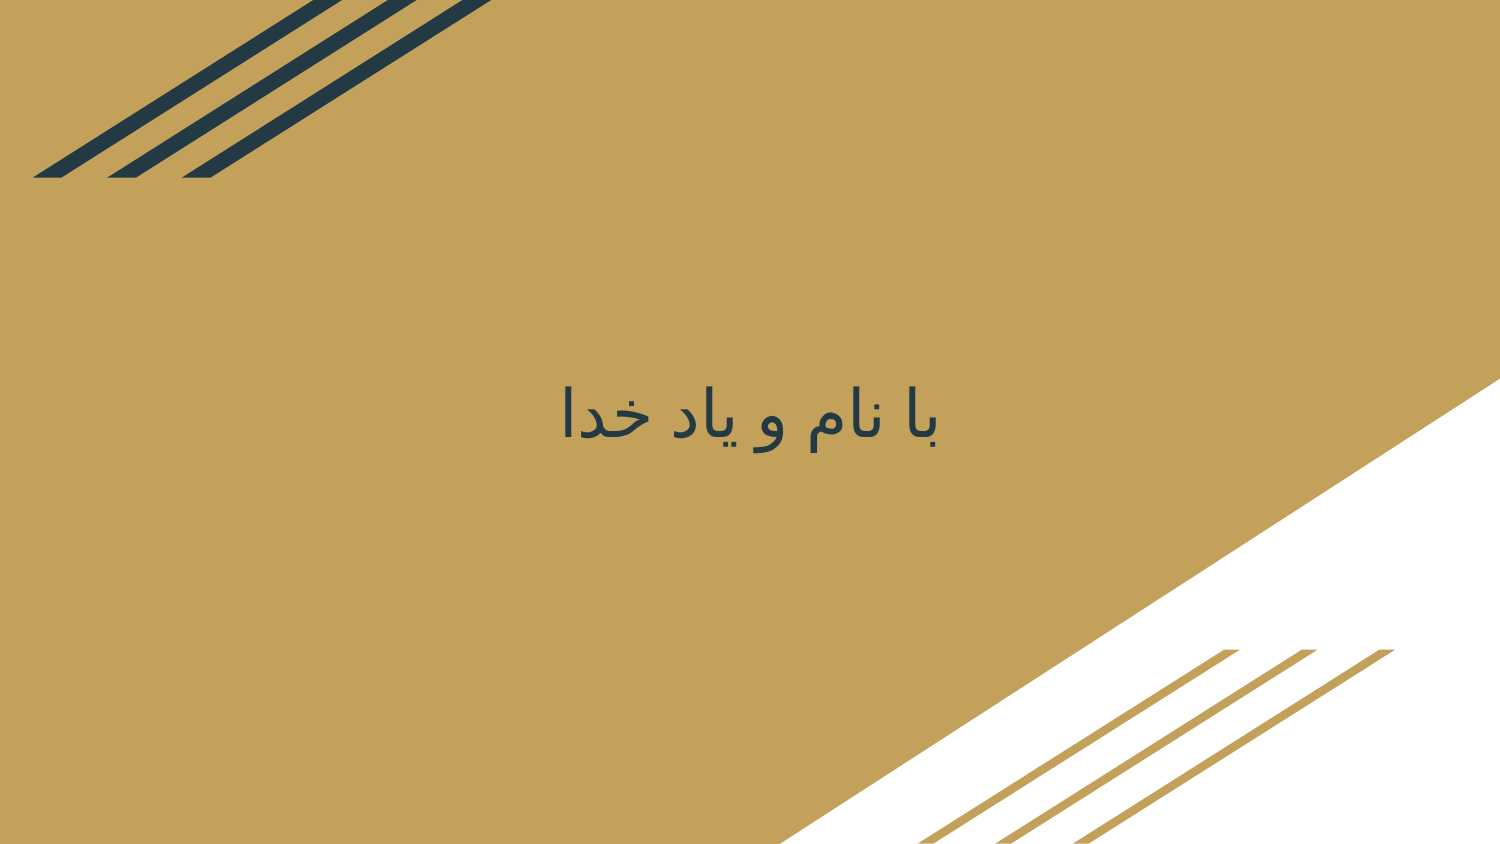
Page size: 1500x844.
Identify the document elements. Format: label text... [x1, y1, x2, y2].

title با نام و یاد خدا [309, 286, 1192, 557]
